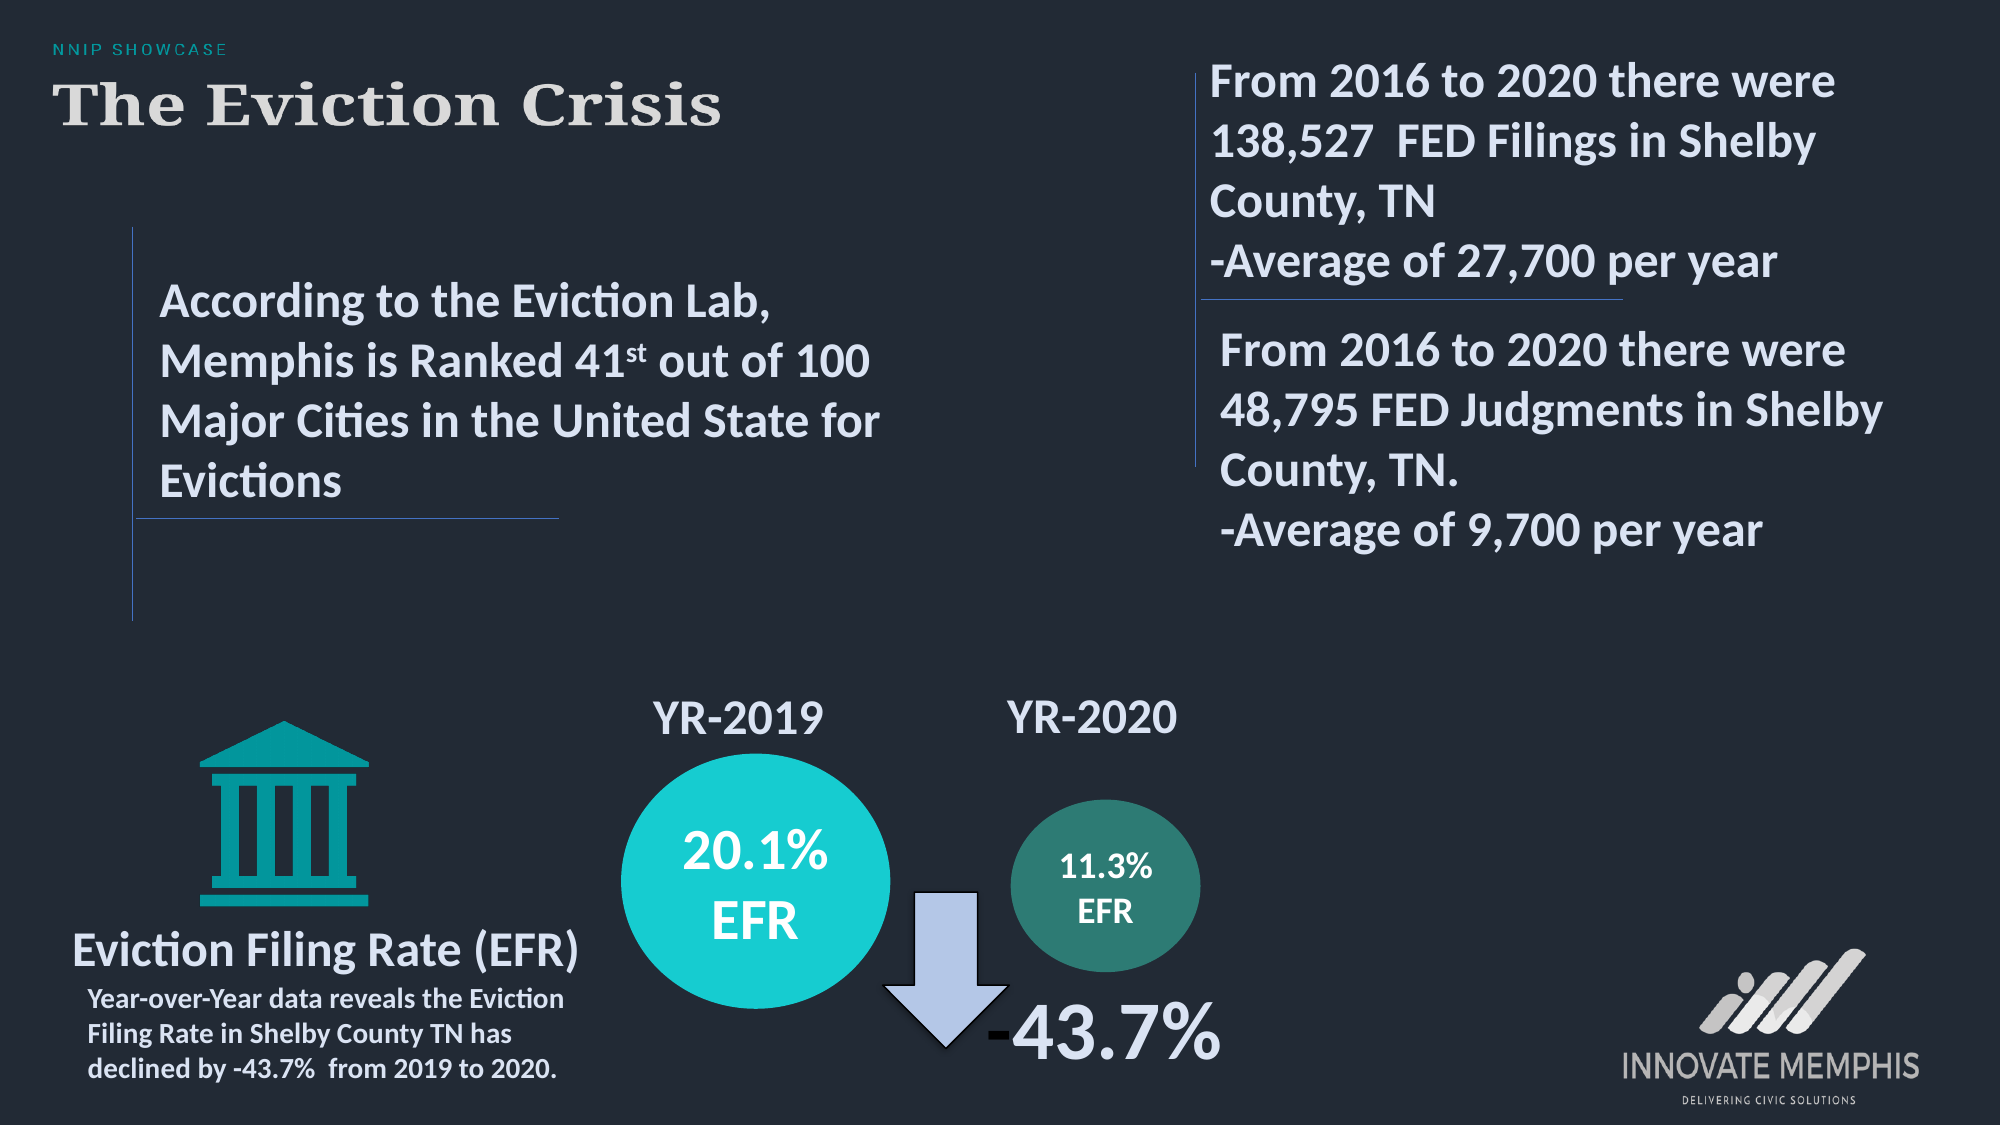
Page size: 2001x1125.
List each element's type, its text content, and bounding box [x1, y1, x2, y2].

picture [132, 673, 456, 969]
text_box 11.3% EFR [1009, 798, 1202, 974]
text_box According to the Eviction Lab, Memphis is Ranked 41st out of 100 Major Cities in the United State for Evictions [144, 260, 949, 516]
text_box From 2016 to 2020 there were 48,795 FED Judgments in Shelby County, TN. -Average of 9,700 per year [1205, 309, 1956, 565]
text_box -43.7% [971, 968, 1283, 1084]
text_box YR-2020 [992, 675, 1206, 751]
text_box Year-over-Year data reveals the Eviction Filing Rate in Shelby County TN has declined by -43.7% from 2019 to 2020. [72, 984, 622, 1092]
text_box [882, 892, 1010, 1049]
picture [1598, 917, 1944, 1125]
text_box From 2016 to 2020 there were 138,527 FED Filings in Shelby County, TN -Average of 27,700 per year [1195, 40, 2000, 295]
picture [0, 29, 778, 157]
text_box Eviction Filing Rate (EFR) [57, 908, 624, 984]
text_box YR-2019 [638, 676, 871, 752]
text_box 20.1% EFR [620, 752, 892, 1010]
